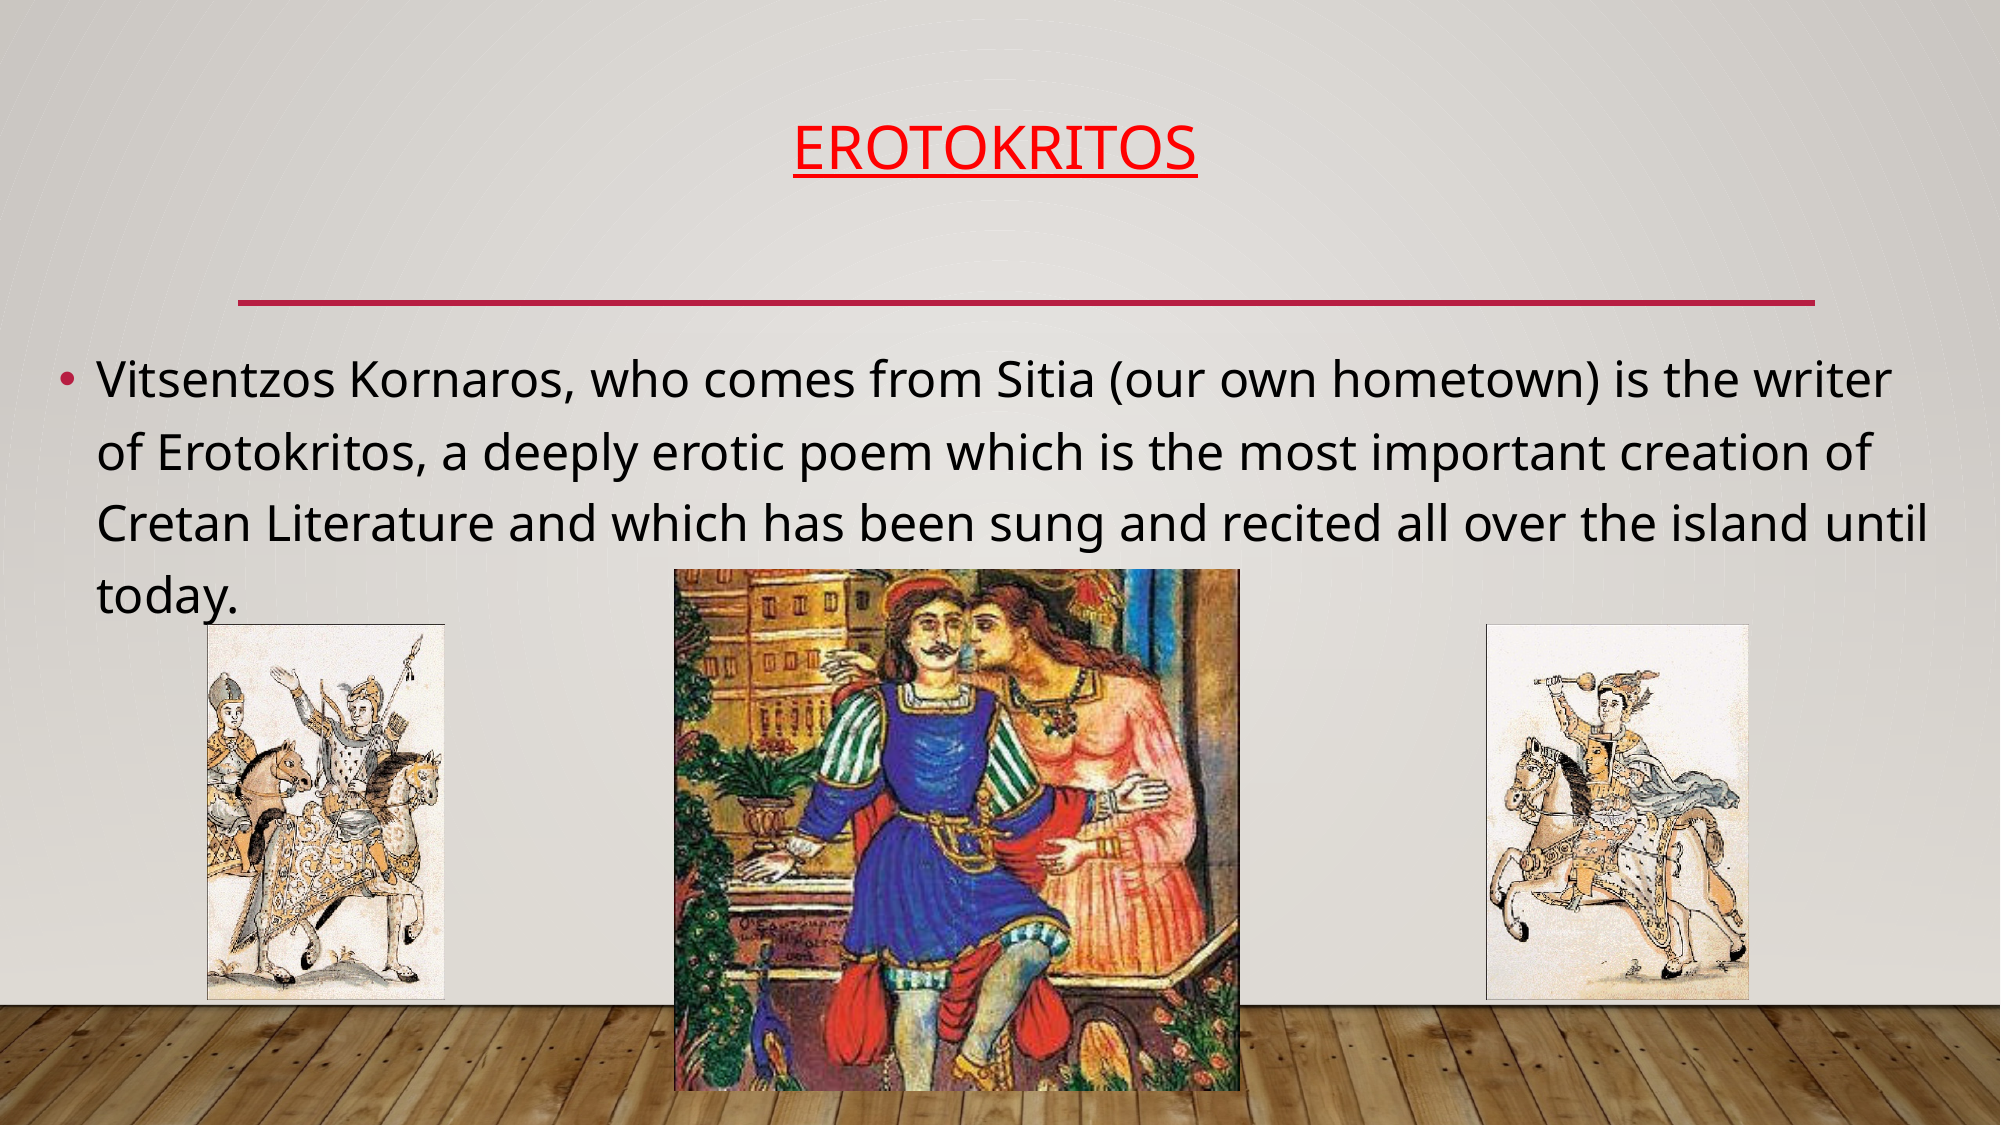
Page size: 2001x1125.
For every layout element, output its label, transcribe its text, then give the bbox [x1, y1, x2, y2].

list Vitsentzos Kornaros, who comes from Sitia (our own hometown) is the writer of Erotokritos, a deeply erotic poem which is the most important creation of Cretan Literature and which has been sung and recited all over the island until today. [43, 328, 1946, 548]
picture [207, 624, 445, 1001]
title EROTOKRITOS [207, 109, 1783, 239]
picture [0, 569, 2000, 1125]
picture [1485, 624, 1749, 1001]
